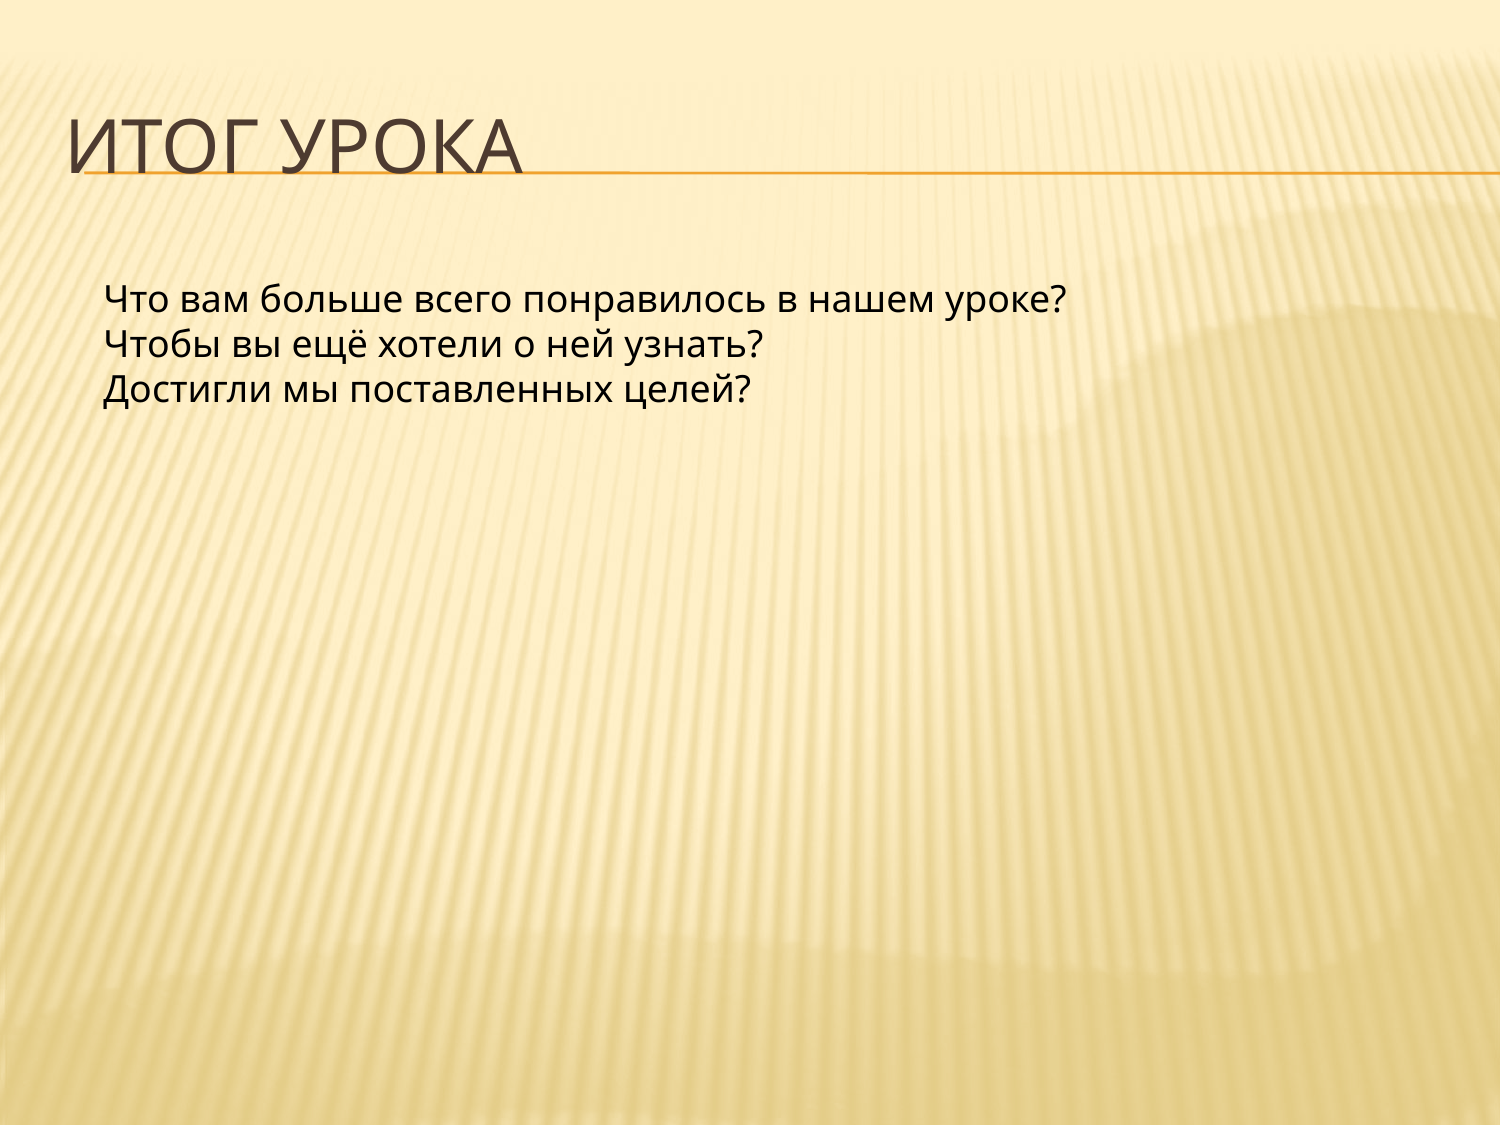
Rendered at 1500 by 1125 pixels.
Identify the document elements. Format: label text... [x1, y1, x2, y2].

title Итог урока [49, 75, 1475, 213]
text_box Что вам больше всего понравилось в нашем уроке? Чтобы вы ещё хотели о ней узнать? Достигли мы поставленных целей? [88, 267, 1424, 417]
